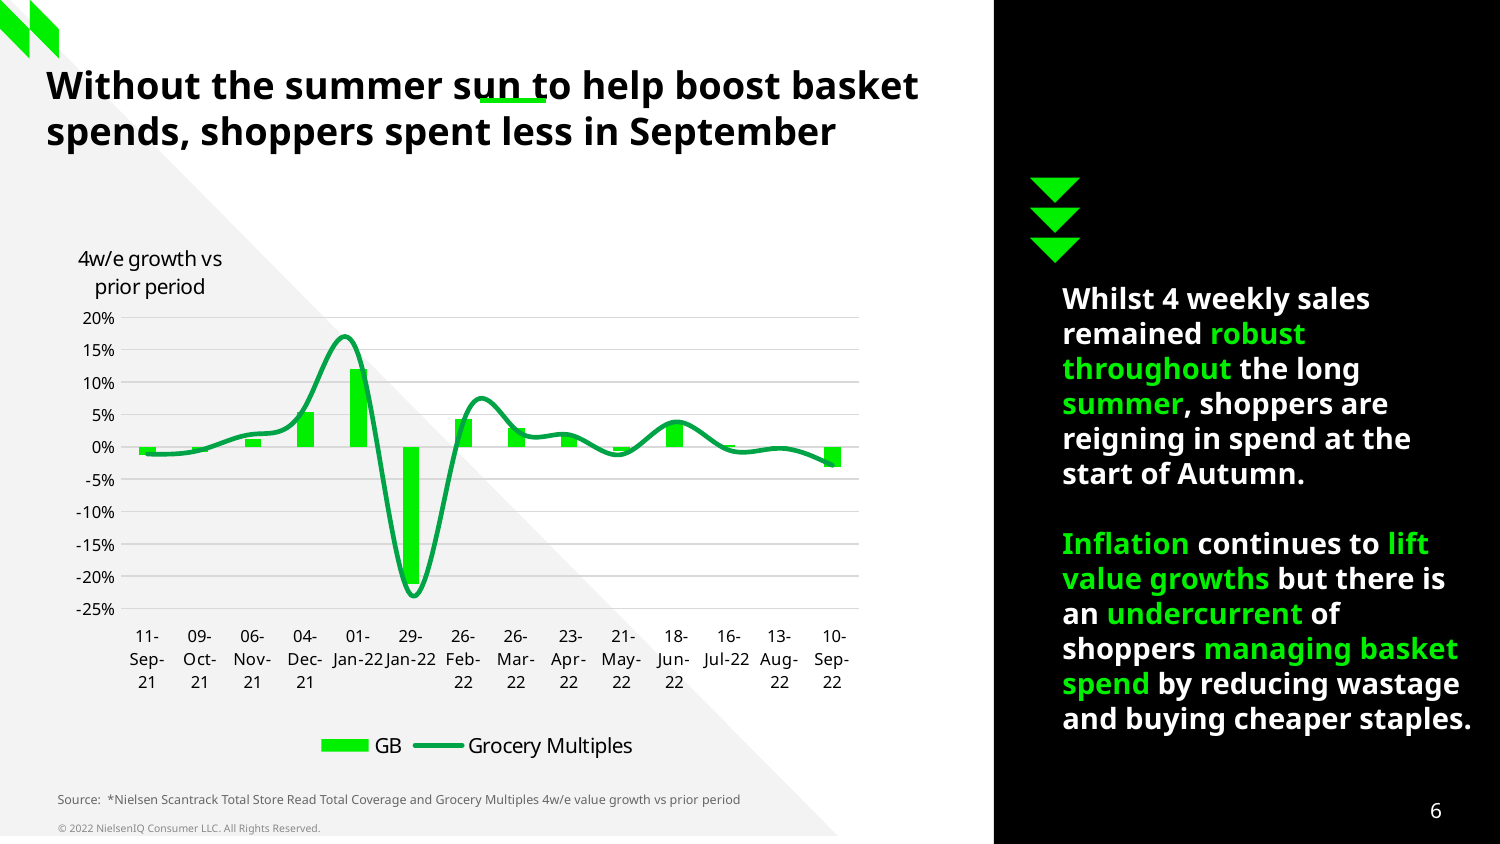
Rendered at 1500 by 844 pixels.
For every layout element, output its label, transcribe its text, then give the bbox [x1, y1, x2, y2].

title Without the summer sun to help boost basket spends, shoppers spent less in September [46, 47, 1003, 166]
subtitle Source: *Nielsen Scantrack Total Store Read Total Coverage and Grocery Multiples 4w/e value growth vs prior period [57, 792, 969, 823]
picture [0, 0, 59, 59]
text_box Whilst 4 weekly sales remained robust throughout the long summer, shoppers are reigning in spend at the start of Autumn. Inflation continues to lift value growths but there is an undercurrent of shoppers managing basket spend by reducing wastage and buying cheaper staples. [1062, 273, 1475, 766]
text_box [999, 182, 1111, 234]
chart [57, 237, 897, 766]
